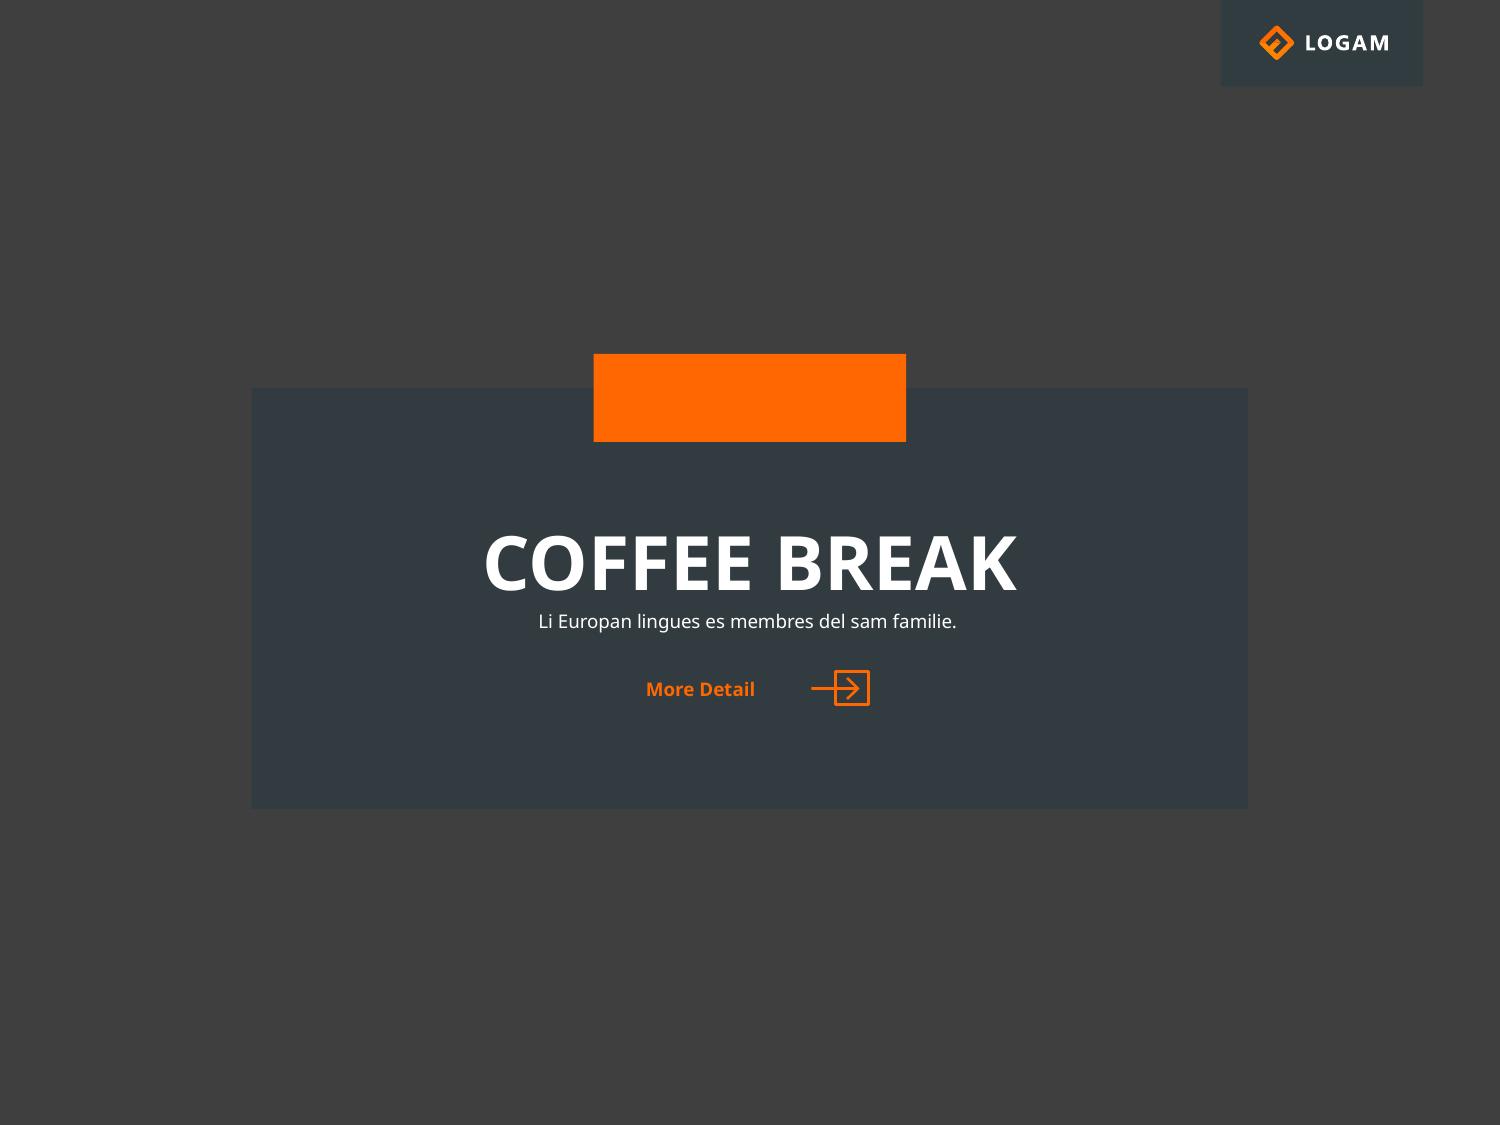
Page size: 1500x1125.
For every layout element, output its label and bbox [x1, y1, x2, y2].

picture [0, 0, 1500, 1125]
text_box [1259, 25, 1388, 60]
text_box [811, 671, 869, 705]
